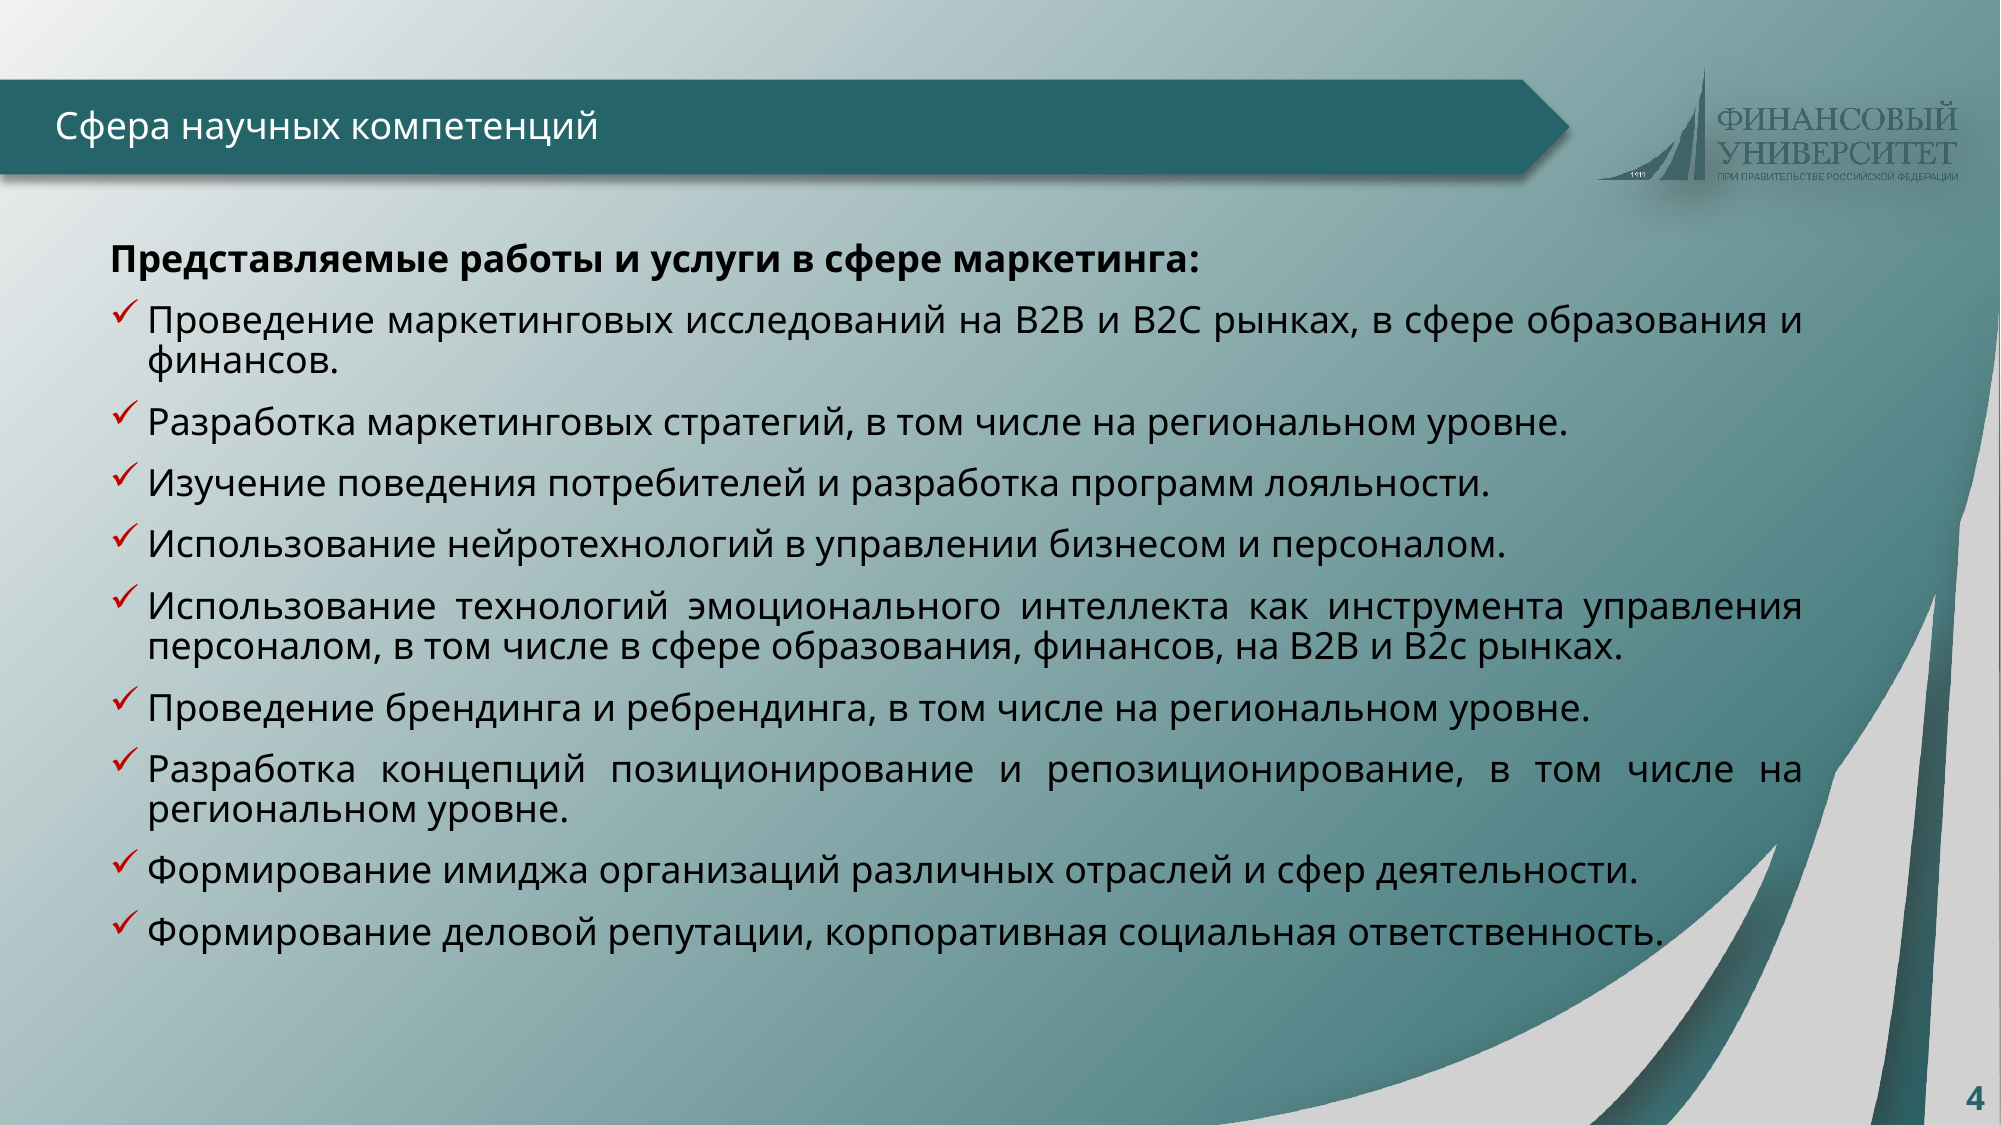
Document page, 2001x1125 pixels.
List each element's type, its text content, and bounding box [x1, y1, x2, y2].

title Сфера научных компетенций [40, 99, 1522, 152]
list Представляемые работы и услуги в сфере маркетинга: Проведение маркетинговых исследований на В2В и В2С рынках, в сфере образования и финансов. Разработка маркетинговых стратегий, в том числе на региональном уровне. Изучение поведения потребителей и разработка программ лояльности. Использование нейротехнологий в управлении бизнесом и персоналом. Использование технологий эмоционального интеллекта как инструмента управления персоналом, в том числе в сфере образования, финансов, на В2В и В2с рынках. Проведение брендинга и ребрендинга, в том числе на региональном уровне. Разработка концепций позиционирование и репозиционирование, в том числе на региональном уровне. Формирование имиджа организаций различных отраслей и сфер деятельности. Формирование деловой репутации, корпоративная социальная ответственность. [94, 232, 1820, 966]
text_box 4 [1933, 1069, 2000, 1125]
picture [1595, 62, 1959, 192]
